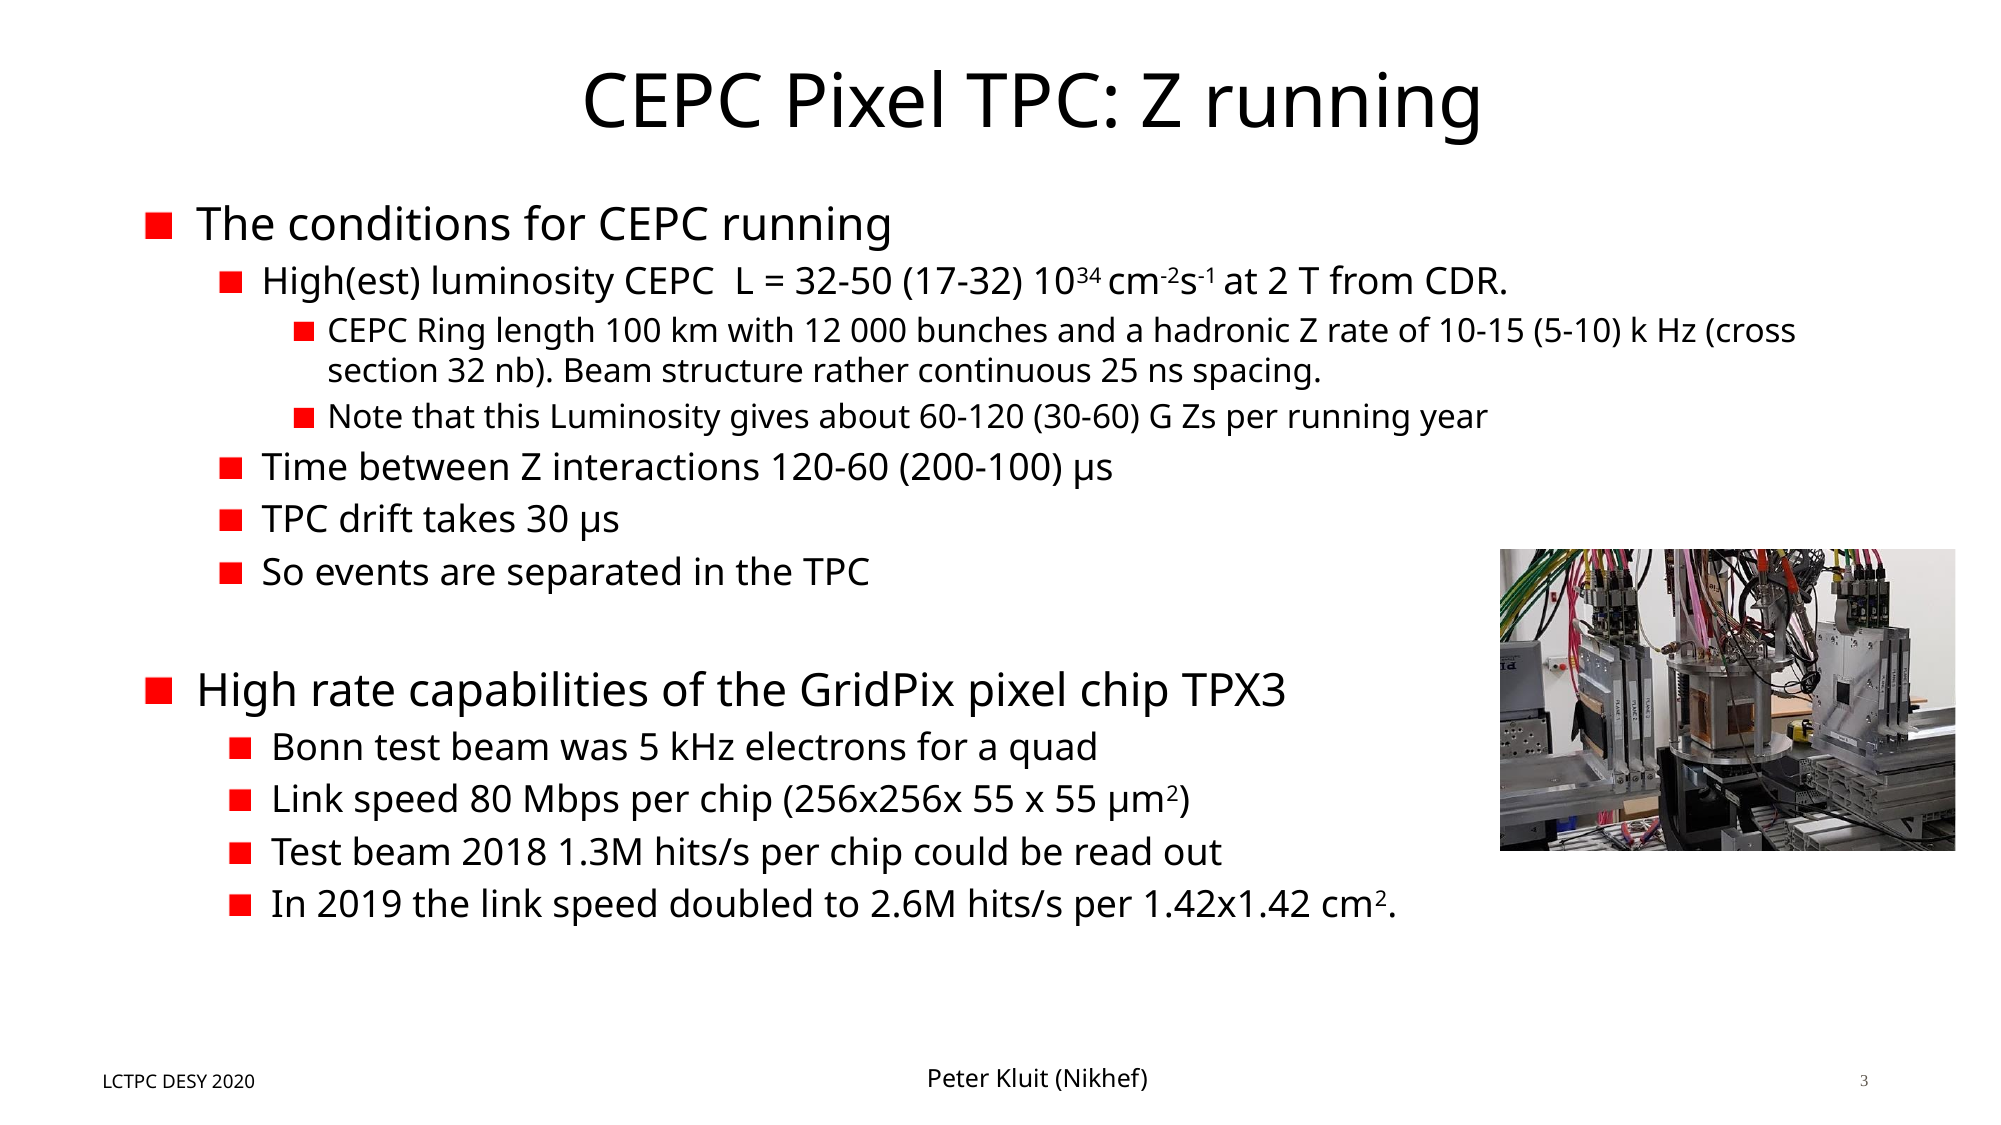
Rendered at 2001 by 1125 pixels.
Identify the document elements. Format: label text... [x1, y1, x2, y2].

picture [139, 671, 172, 704]
picture [224, 784, 251, 811]
picture [214, 452, 242, 479]
picture [289, 403, 314, 428]
picture [224, 732, 251, 759]
title CEPC Pixel TPC: Z running [162, 75, 1888, 150]
list The conditions for CEPC running High(est) luminosity CEPC L = 32-50 (17-32) 1034 cm-2s-1 at 2 T from CDR. CEPC Ring length 100 km with 12 000 bunches and a hadronic Z rate of 10-15 (5-10) k Hz (cross section 32 nb). Beam structure rather continuous 25 ns spacing. Note that this Luminosity gives about 60-120 (30-60) G Zs per running year Time between Z interactions 120-60 (200-100) μs TPC drift takes 30 μs So events are separated in the TPC High rate capabilities of the GridPix pixel chip TPX3 Bonn test beam was 5 kHz electrons for a quad Link speed 80 Mbps per chip (256x256x 55 x 55 μm2) Test beam 2018 1.3M hits/s per chip could be read out In 2019 the link speed doubled to 2.6M hits/s per 1.42x1.42 cm2. [125, 187, 1863, 1088]
picture [289, 317, 314, 341]
picture [214, 504, 242, 531]
picture [214, 266, 242, 293]
picture [224, 889, 251, 916]
picture [214, 557, 242, 584]
picture [139, 206, 172, 239]
picture [224, 837, 251, 864]
picture [1499, 549, 1956, 851]
